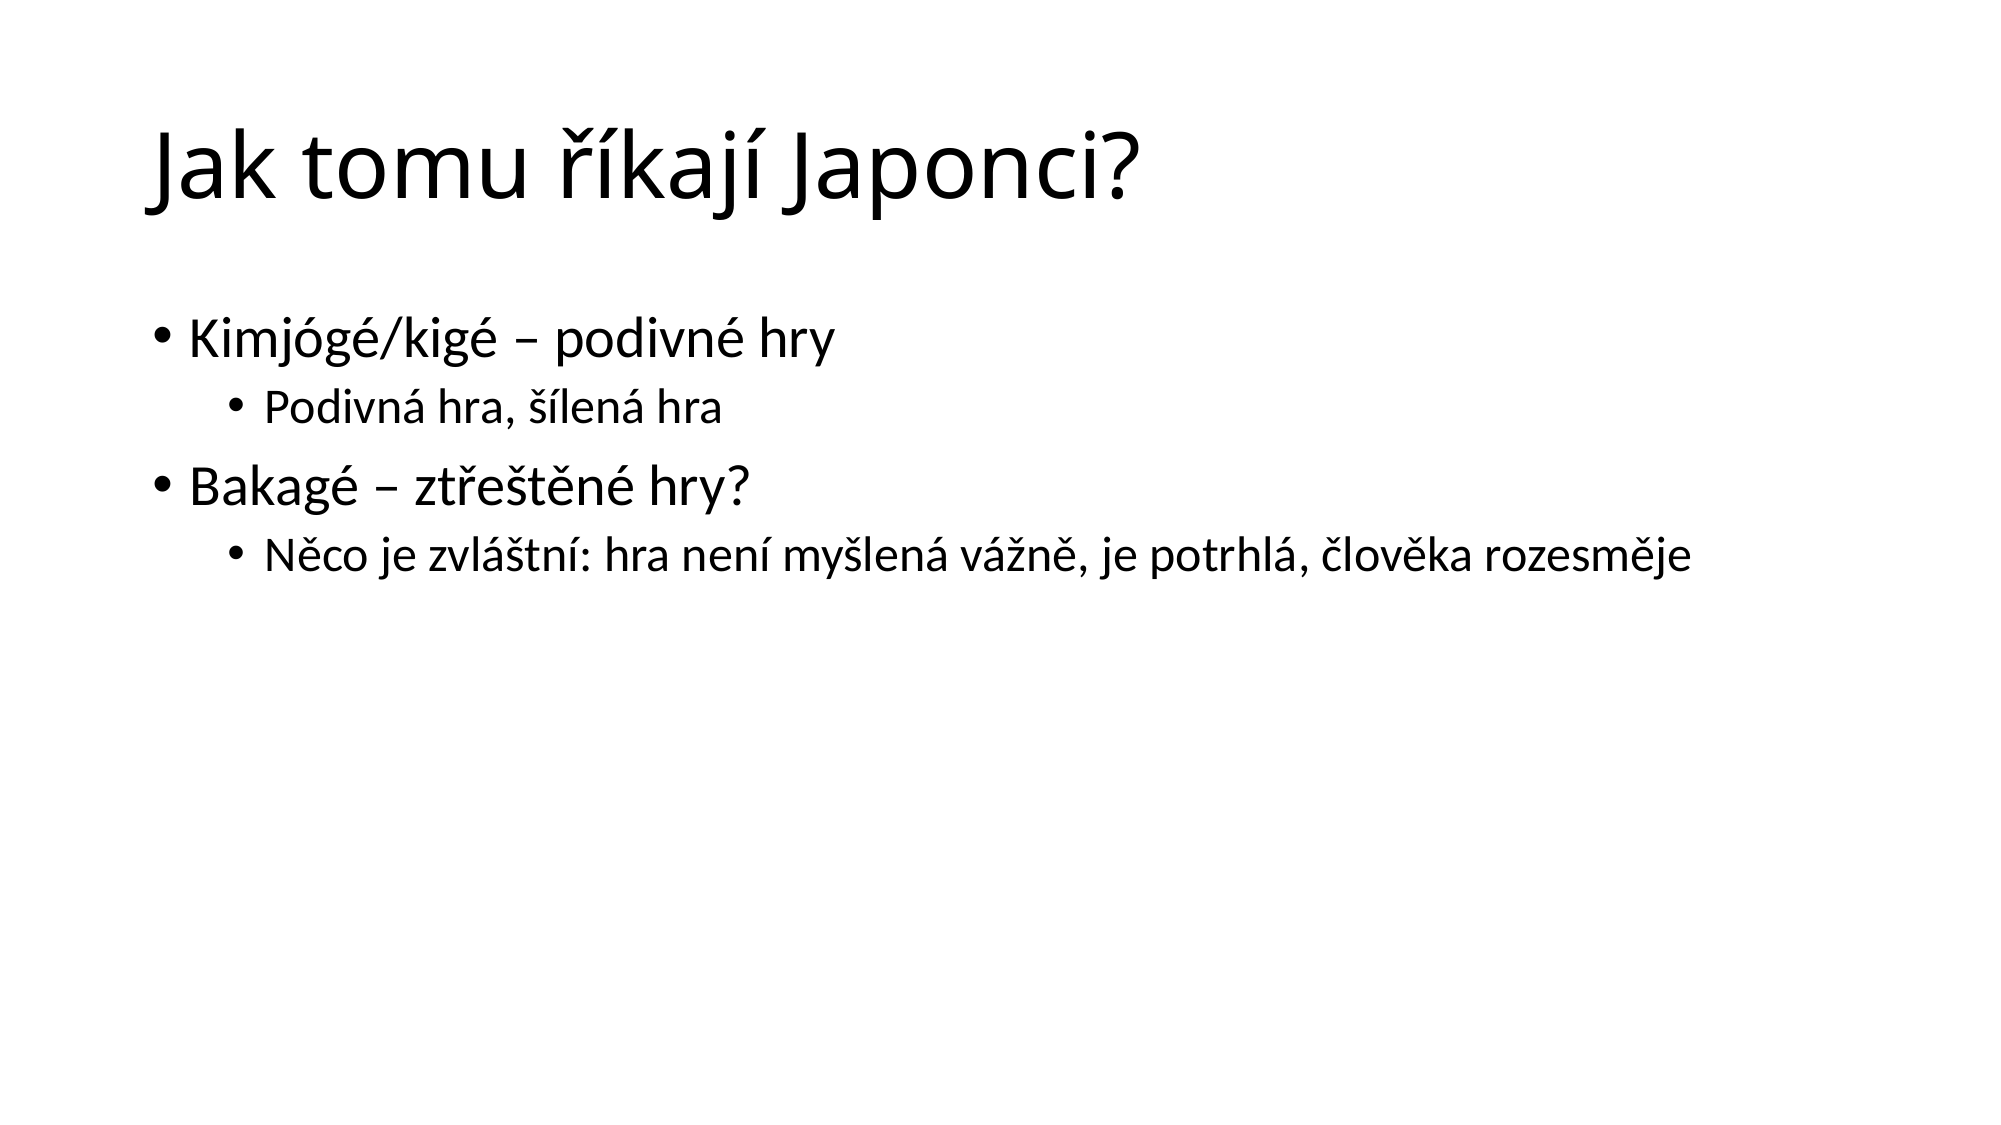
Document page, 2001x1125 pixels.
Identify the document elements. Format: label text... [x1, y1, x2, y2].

title Jak tomu říkají Japonci? [137, 59, 1863, 278]
list Kimjógé/kigé – podivné hry Podivná hra, šílená hra Bakagé – ztřeštěné hry? Něco je zvláštní: hra není myšlená vážně, je potrhlá, člověka rozesměje [137, 299, 1863, 1014]
